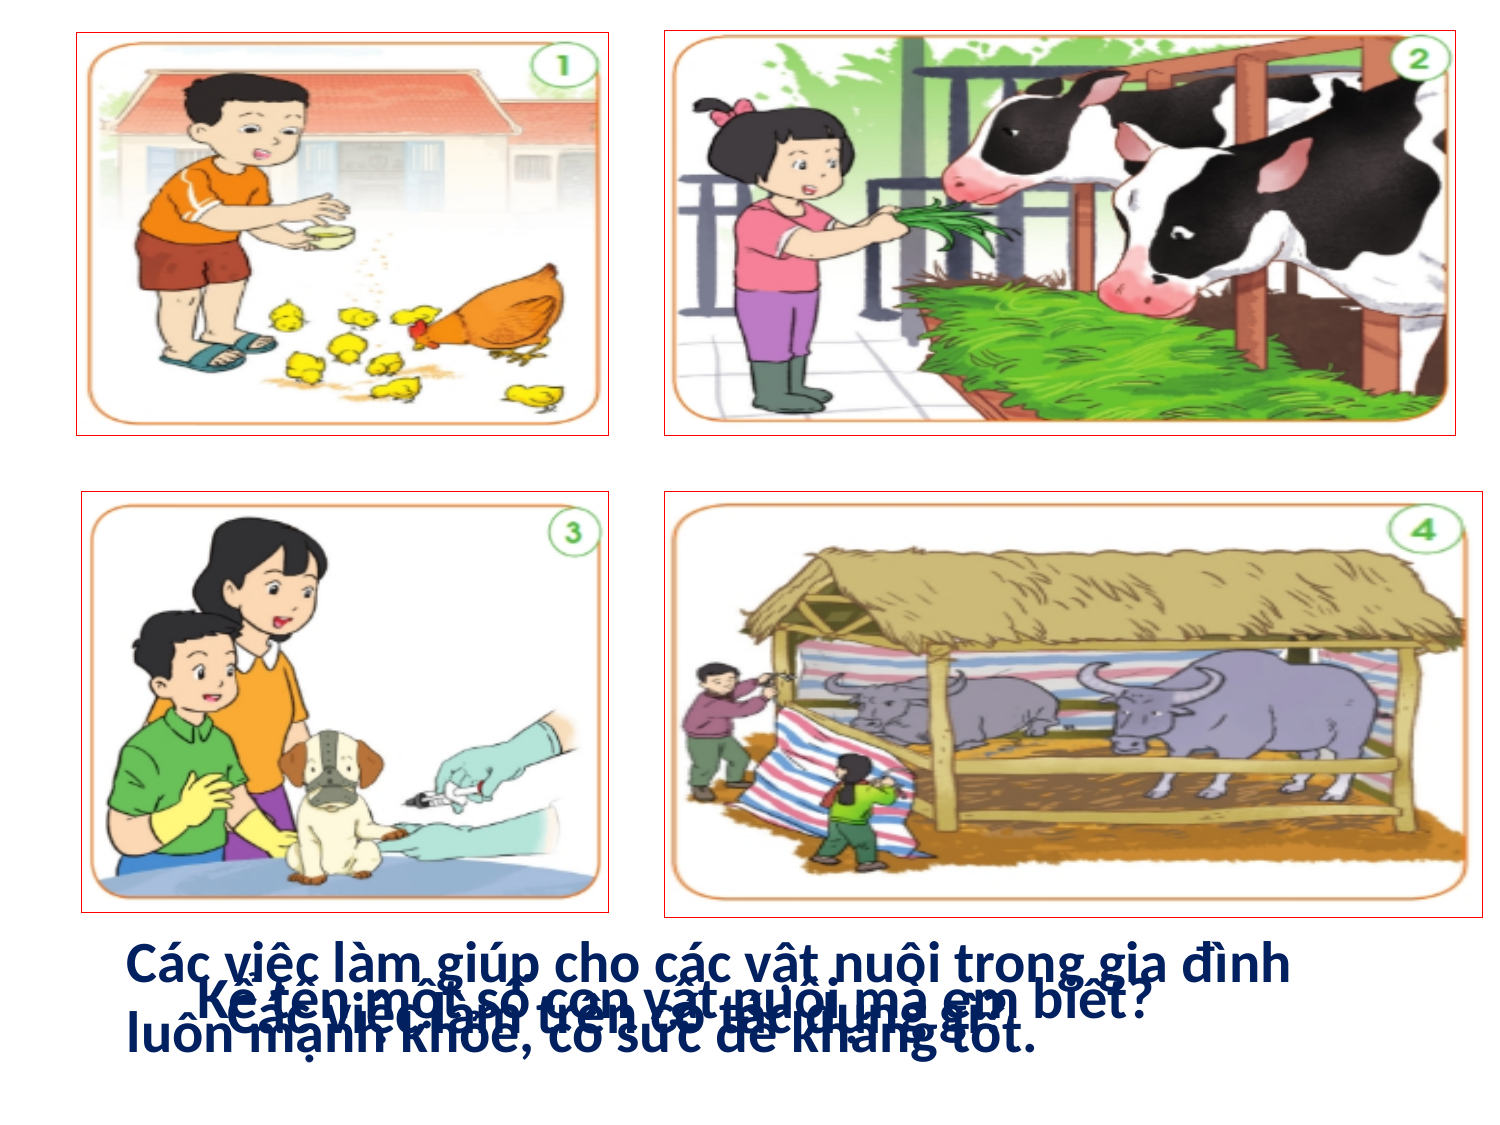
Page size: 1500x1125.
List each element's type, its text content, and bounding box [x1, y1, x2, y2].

text_box Kể tên một số con vật nuôi mà em biết? [183, 952, 1453, 1038]
text_box Các việc làm giúp cho các vật nuôi trong gia đình luôn mạnh khỏe, có sức đề kháng tốt. [112, 926, 1382, 1072]
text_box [76, 30, 1483, 919]
text_box Các việc làm trên có tác dụng gì? [212, 1038, 1086, 1053]
